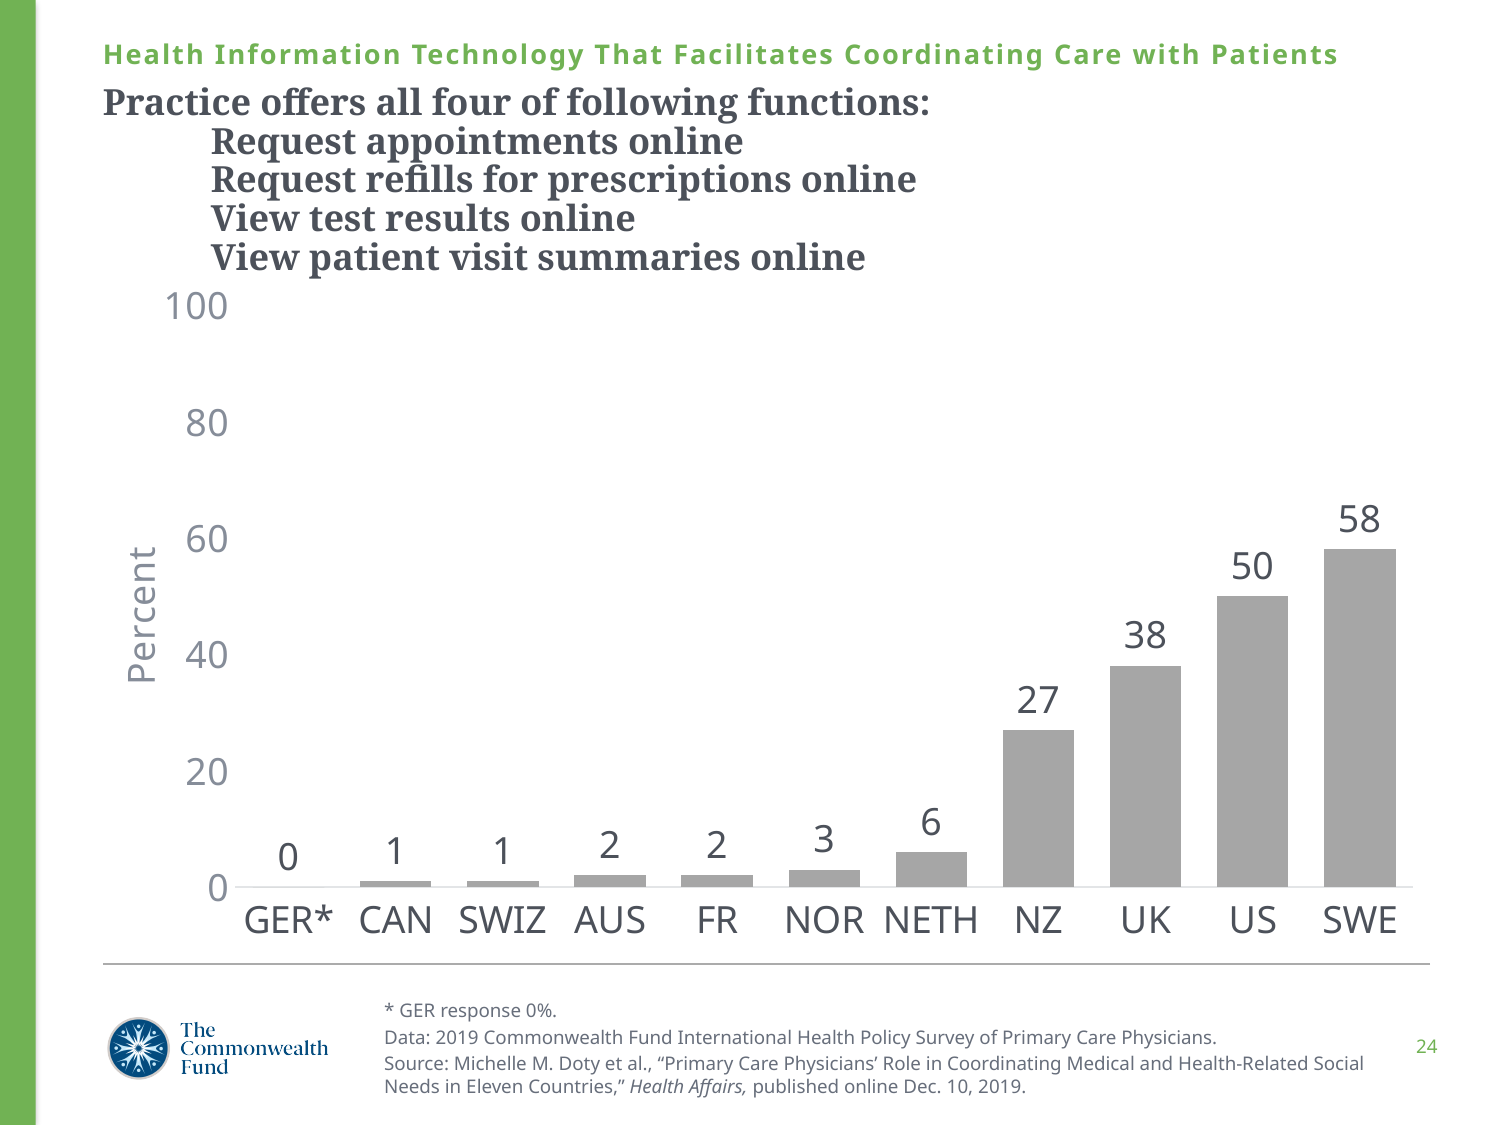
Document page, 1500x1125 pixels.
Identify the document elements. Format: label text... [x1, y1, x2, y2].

title Practice offers all four of following functions: Request appointments online Request refills for prescriptions online View test results online View patient visit summaries online [102, 84, 1431, 278]
chart [102, 278, 1431, 951]
subtitle Health Information Technology That Facilitates Coordinating Care with Patients [102, 29, 1431, 70]
picture [85, 998, 354, 1123]
list * GER response 0%. Data: 2019 Commonwealth Fund International Health Policy Survey of Primary Care Physicians. Source: Michelle M. Doty et al., “Primary Care Physicians’ Role in Coordinating Medical and Health-Related Social Needs in Eleven Countries,” Health Affairs, published online Dec. 10, 2019. [384, 984, 1379, 1112]
